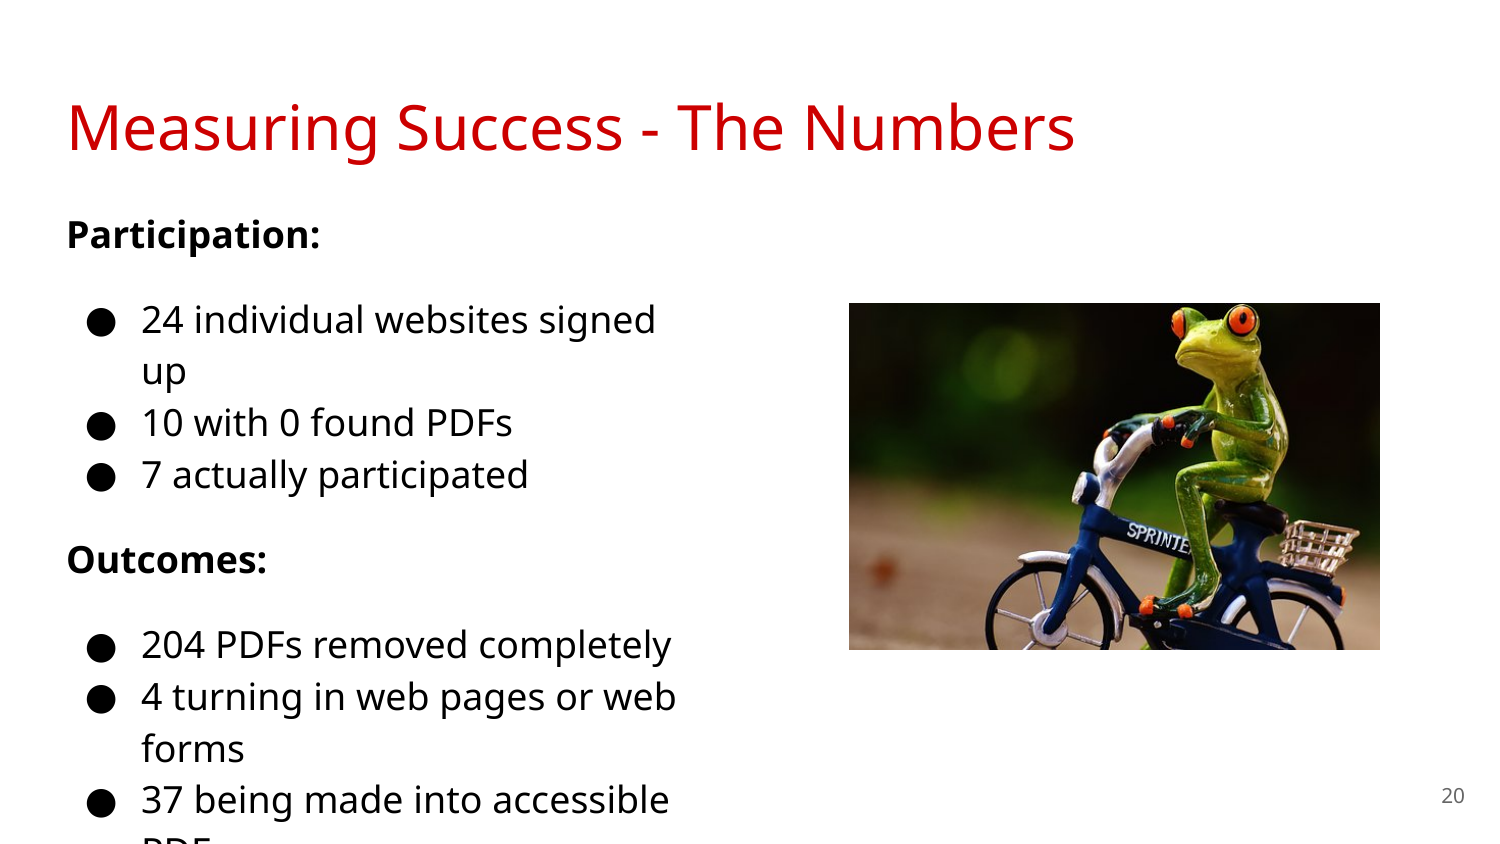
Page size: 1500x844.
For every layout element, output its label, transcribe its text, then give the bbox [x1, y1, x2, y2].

title Measuring Success - The Numbers [51, 72, 1449, 167]
picture [849, 303, 1380, 650]
slide_number 20 [1389, 764, 1480, 830]
list Participation: 24 individual websites signed up 10 with 0 found PDFs 7 actually participated Outcomes: 204 PDFs removed completely 4 turning in web pages or web forms 37 being made into accessible PDFs [51, 189, 708, 750]
